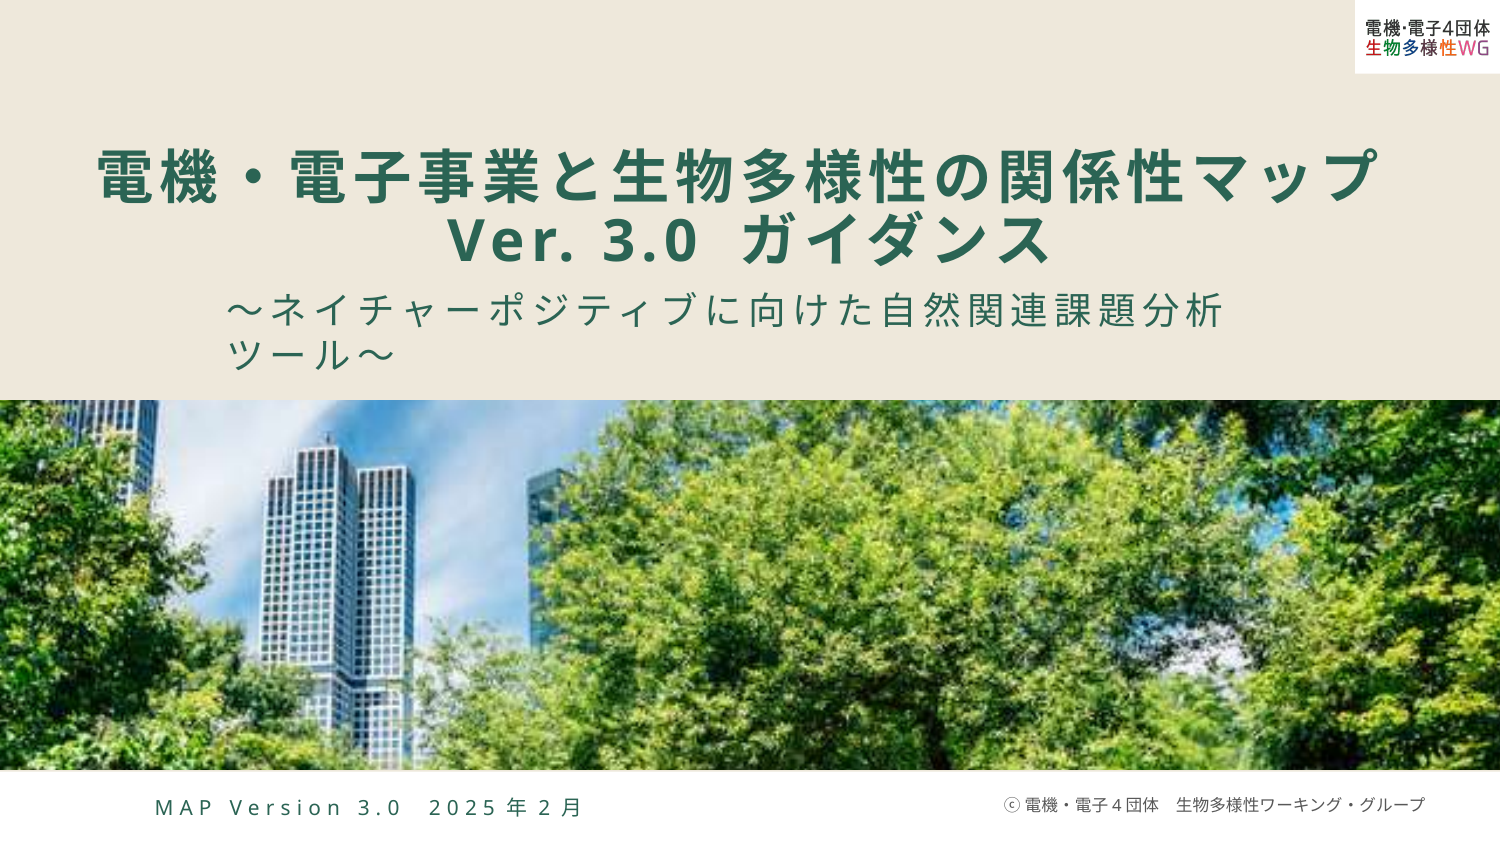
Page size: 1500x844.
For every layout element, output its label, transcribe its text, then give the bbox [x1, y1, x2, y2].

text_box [1355, 0, 1500, 74]
text_box MAP Version 3.0 2025年2月 [139, 787, 597, 827]
picture [0, 400, 1500, 770]
text_box [0, 0, 1500, 400]
title 電機・電子事業と生物多様性の関係性マップ Ver. 3.0 ガイダンス [72, 140, 1428, 274]
text_box ⓒ電機・電子4団体 生物多様性ワーキング・グループ [988, 787, 1441, 823]
text_box ～ネイチャーポジティブに向けた自然関連課題分析ツール～ [211, 279, 1291, 385]
